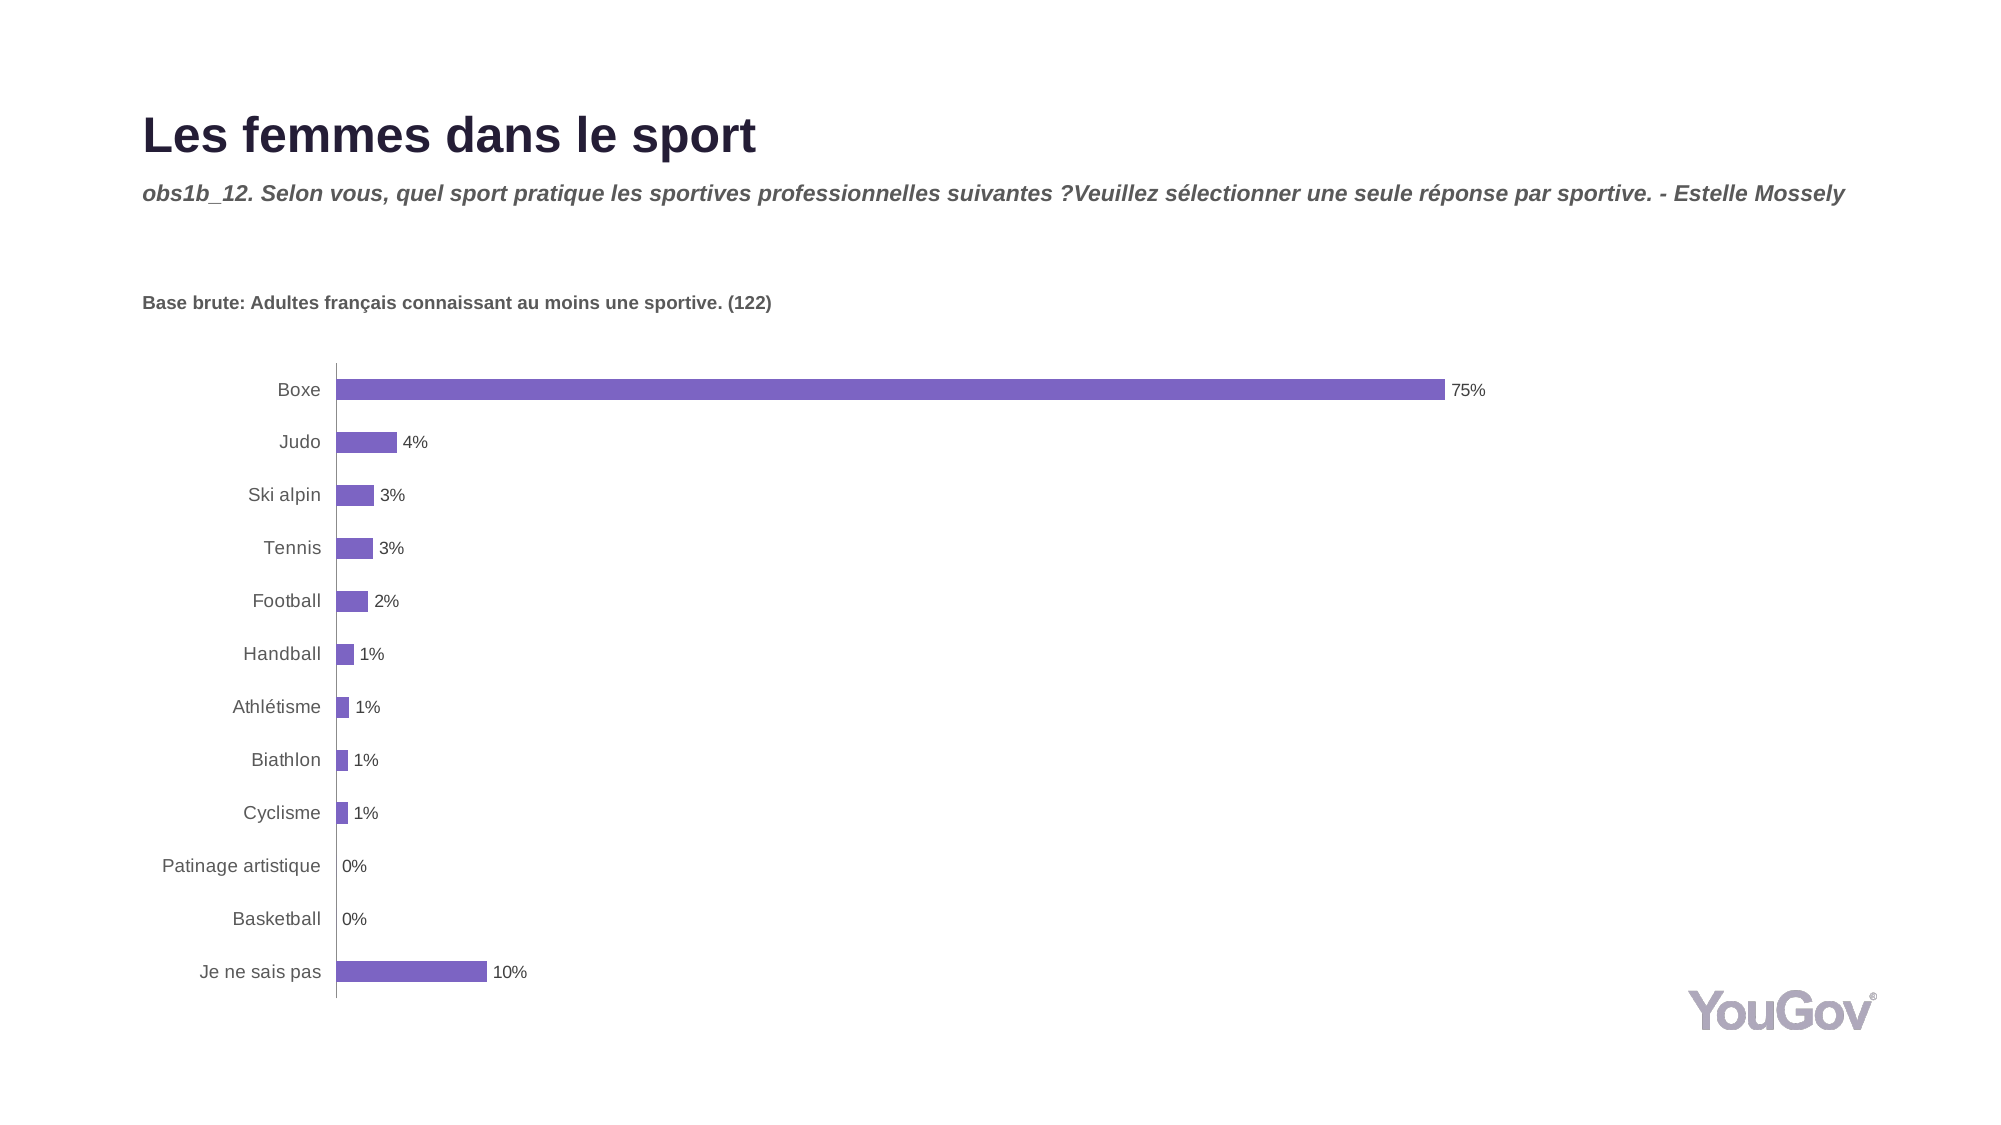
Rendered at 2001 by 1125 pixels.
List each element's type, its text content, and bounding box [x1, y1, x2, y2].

title Les femmes dans le sport [127, 94, 1872, 171]
text_box obs1b_12. Selon vous, quel sport pratique les sportives professionnelles suivantes ?Veuillez sélectionner une seule réponse par sportive. - Estelle Mossely [127, 171, 1872, 283]
picture [1685, 987, 1880, 1033]
text_box Base brute: Adultes français connaissant au moins une sportive. (122) [127, 283, 1872, 351]
chart [127, 350, 1853, 1012]
